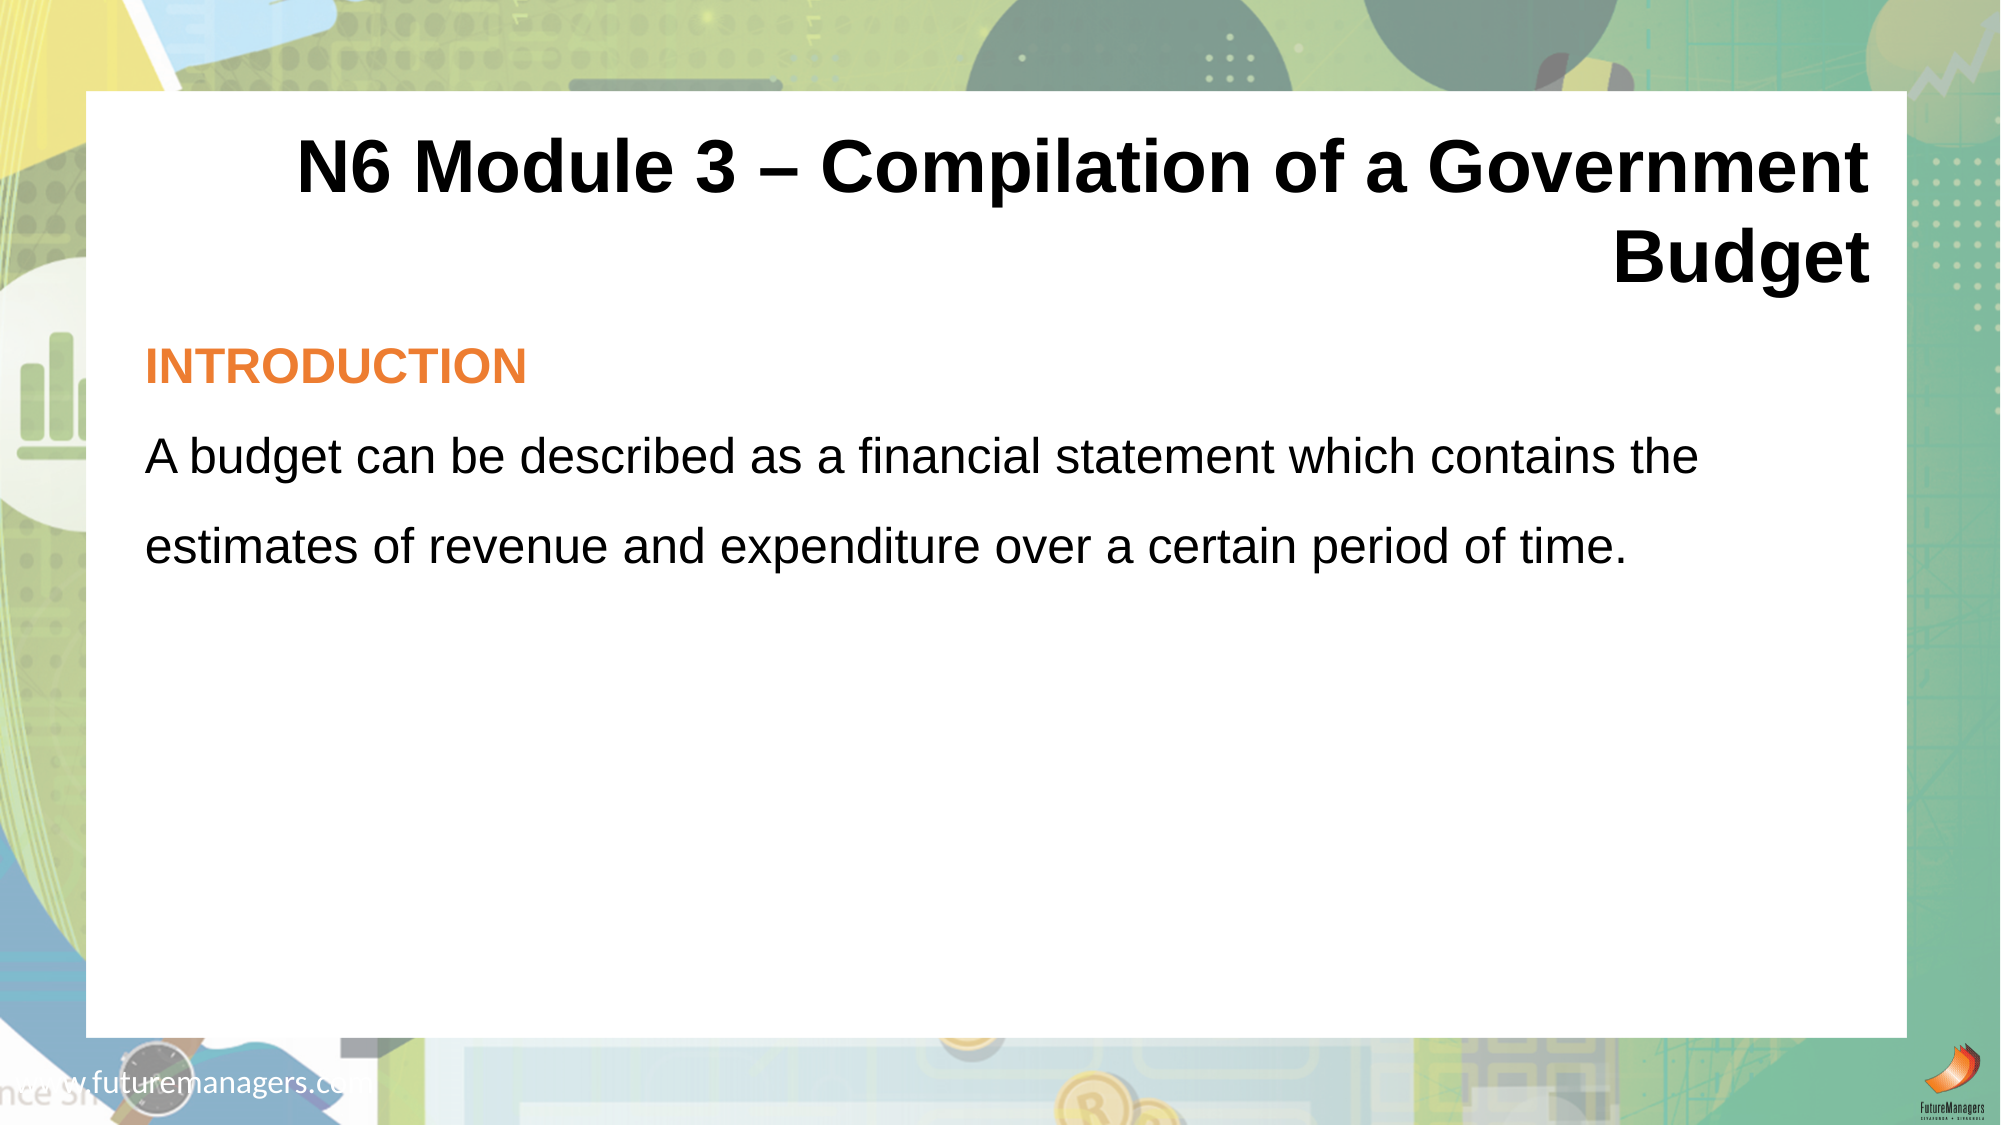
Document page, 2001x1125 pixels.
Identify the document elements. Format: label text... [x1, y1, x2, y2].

picture [0, 0, 2001, 1125]
text_box www.futuremanagers.com [0, 1052, 1447, 1108]
text_box N6 Module 3 – Compilation of a Government Budget [109, 109, 1886, 305]
text_box INTRODUCTION A budget can be described as a financial statement which contains the estimates of revenue and expenditure over a certain period of time. [130, 305, 1869, 581]
